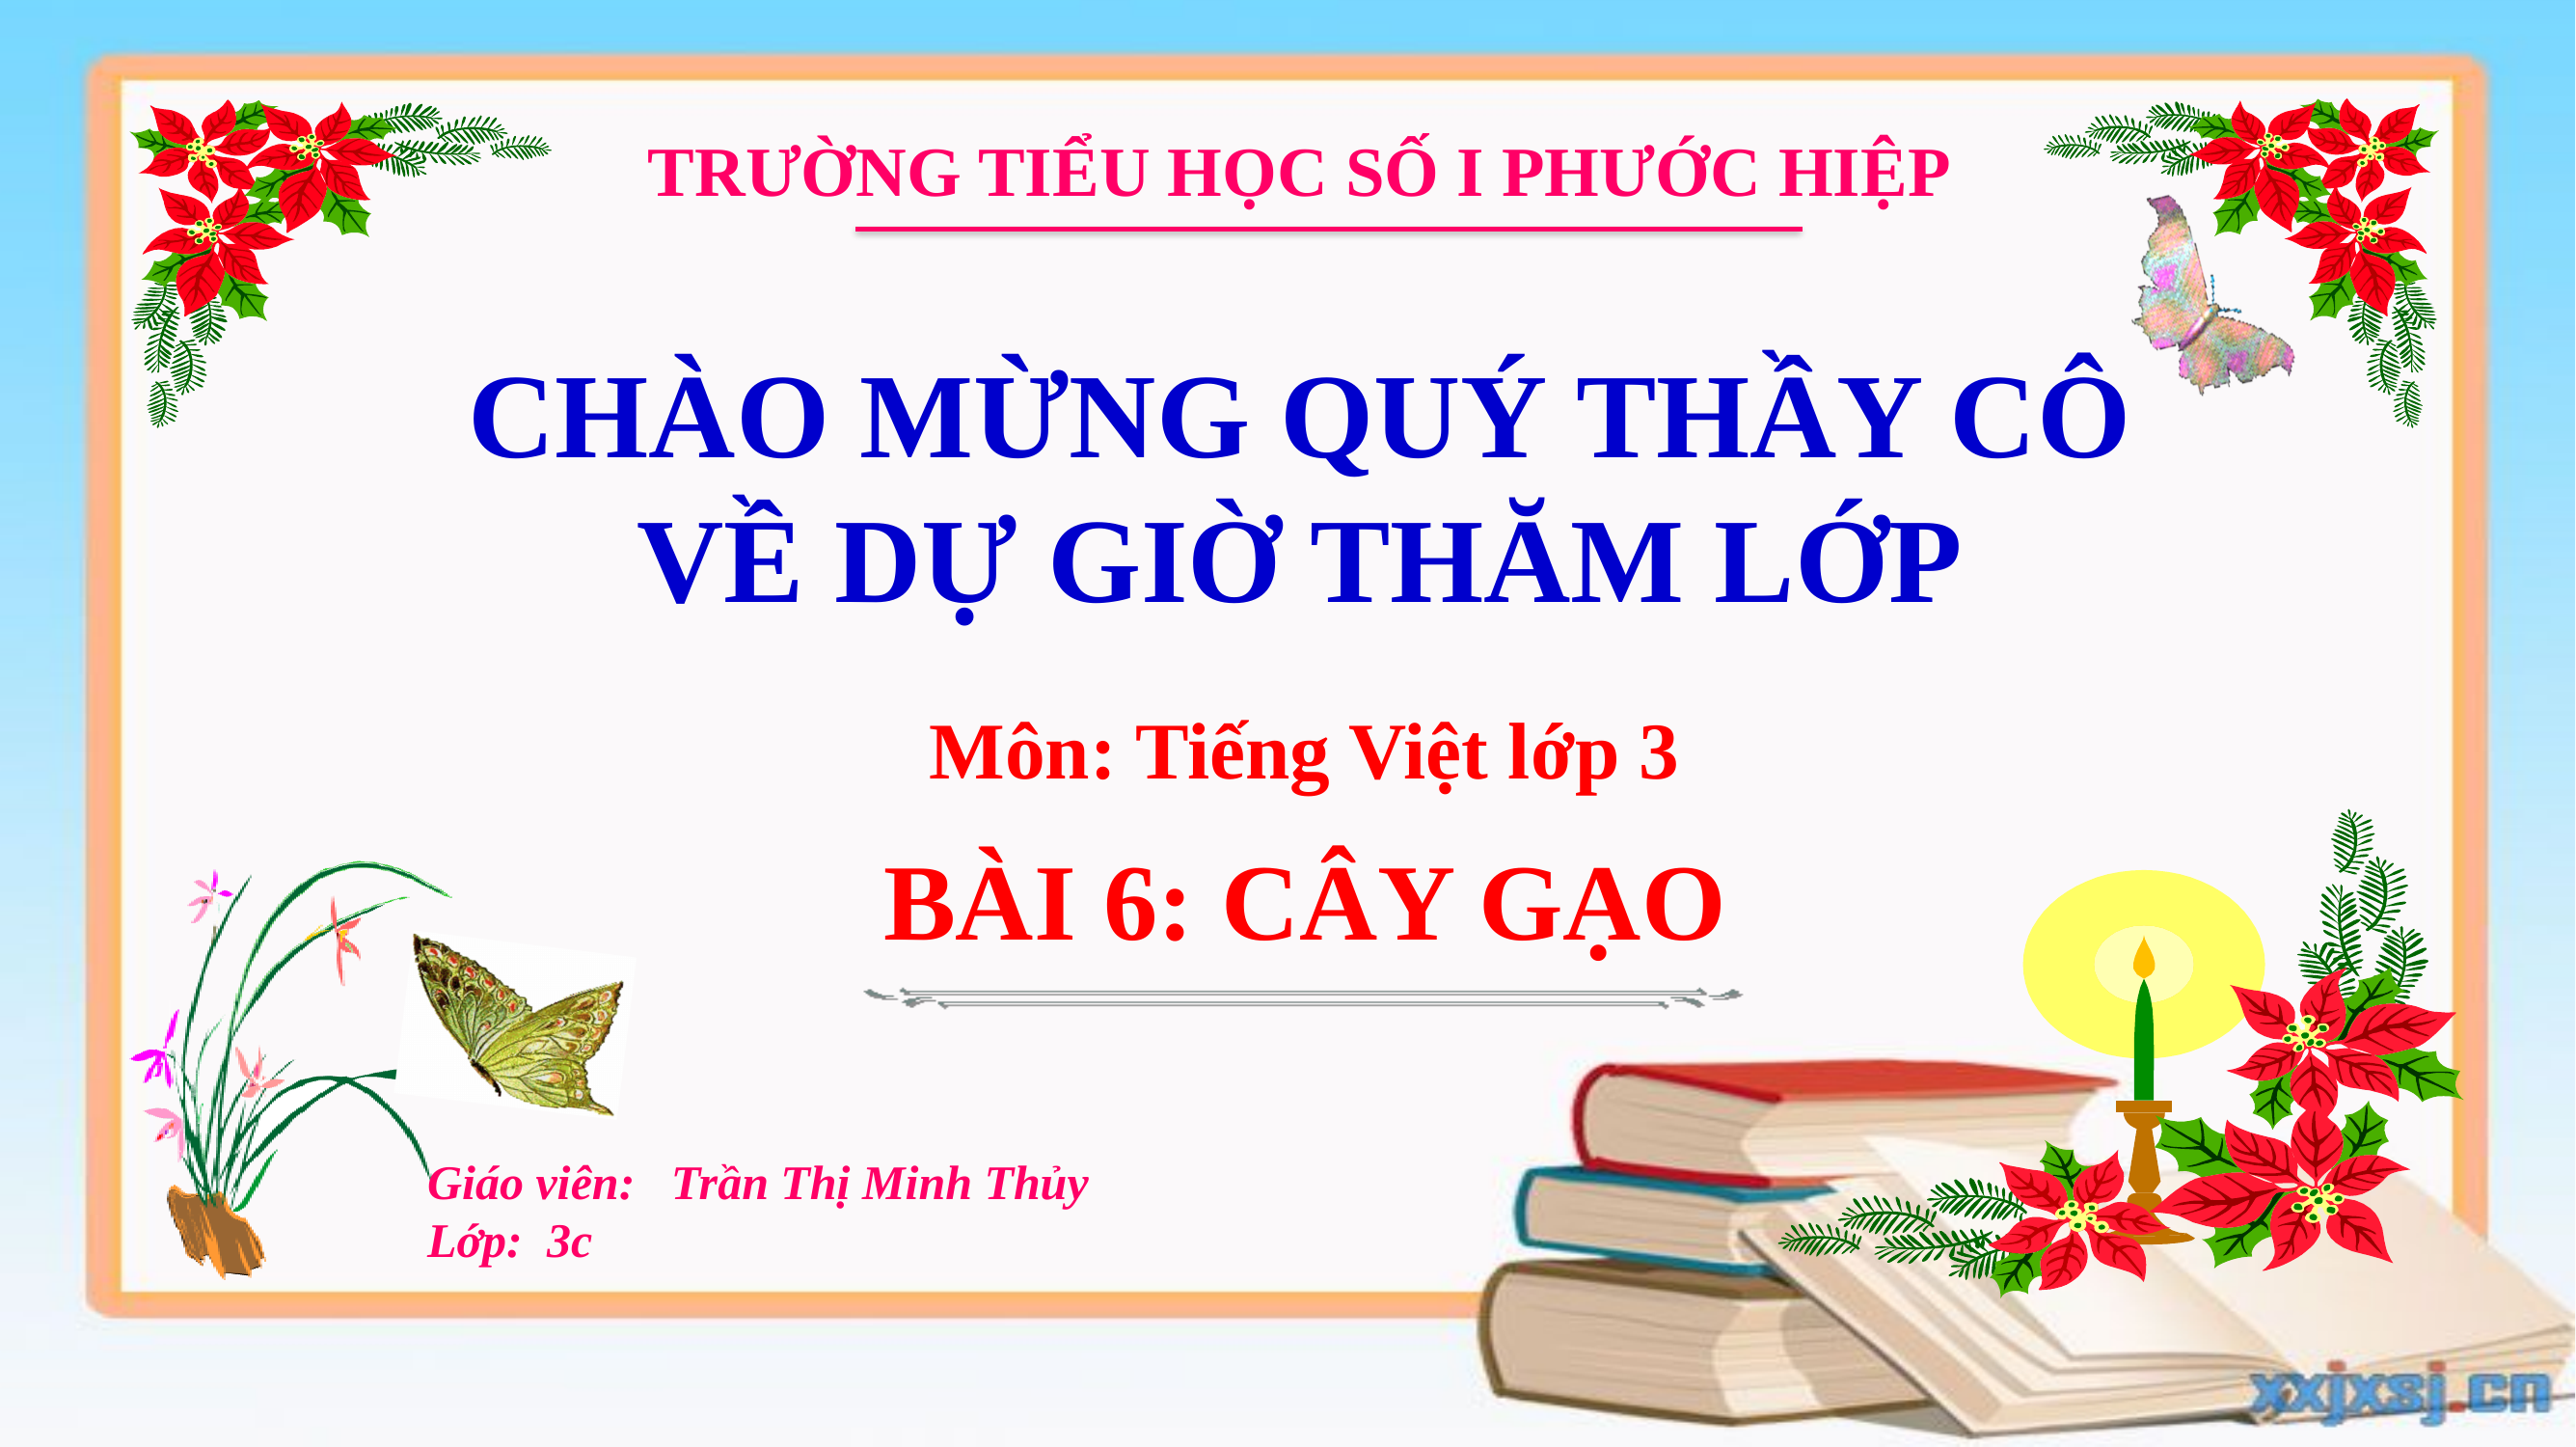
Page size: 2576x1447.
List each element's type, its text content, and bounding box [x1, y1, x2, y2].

text_box CHÀO MỪNG QUÝ THẦY CÔ VỀ DỰ GIỜ THĂM LỚP [392, 325, 2208, 639]
text_box TRƯỜNG TIỂU HỌC SỐ I PHƯỚC HIỆP [510, 114, 2071, 222]
text_box Môn: Tiếng Việt lớp 3 BÀI 6: CÂY GẠO [440, 687, 2170, 973]
picture [0, 0, 2576, 1447]
text_box Giáo viên: Trần Thị Minh Thủy Lớp: 3c [456, 1139, 1350, 1278]
